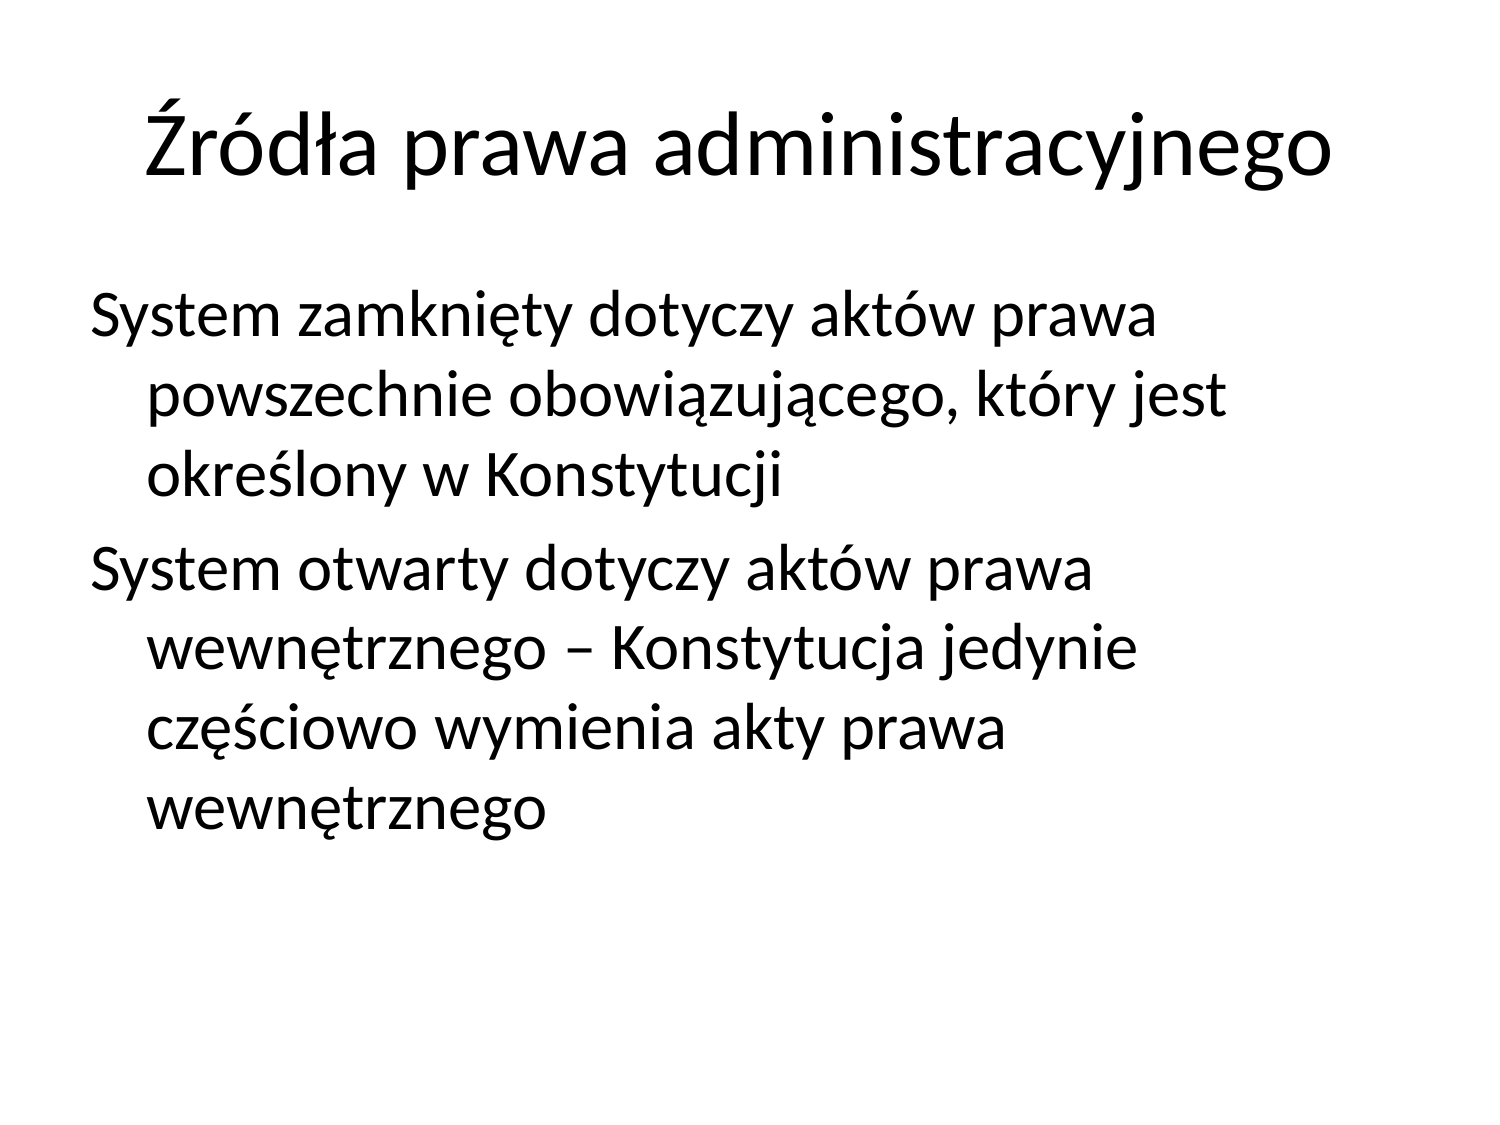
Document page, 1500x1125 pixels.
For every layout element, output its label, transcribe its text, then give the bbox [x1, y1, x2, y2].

list System zamknięty dotyczy aktów prawa powszechnie obowiązującego, który jest określony w Konstytucji System otwarty dotyczy aktów prawa wewnętrznego – Konstytucja jedynie częściowo wymienia akty prawa wewnętrznego [75, 262, 1425, 1005]
title Źródła prawa administracyjnego [75, 45, 1425, 233]
